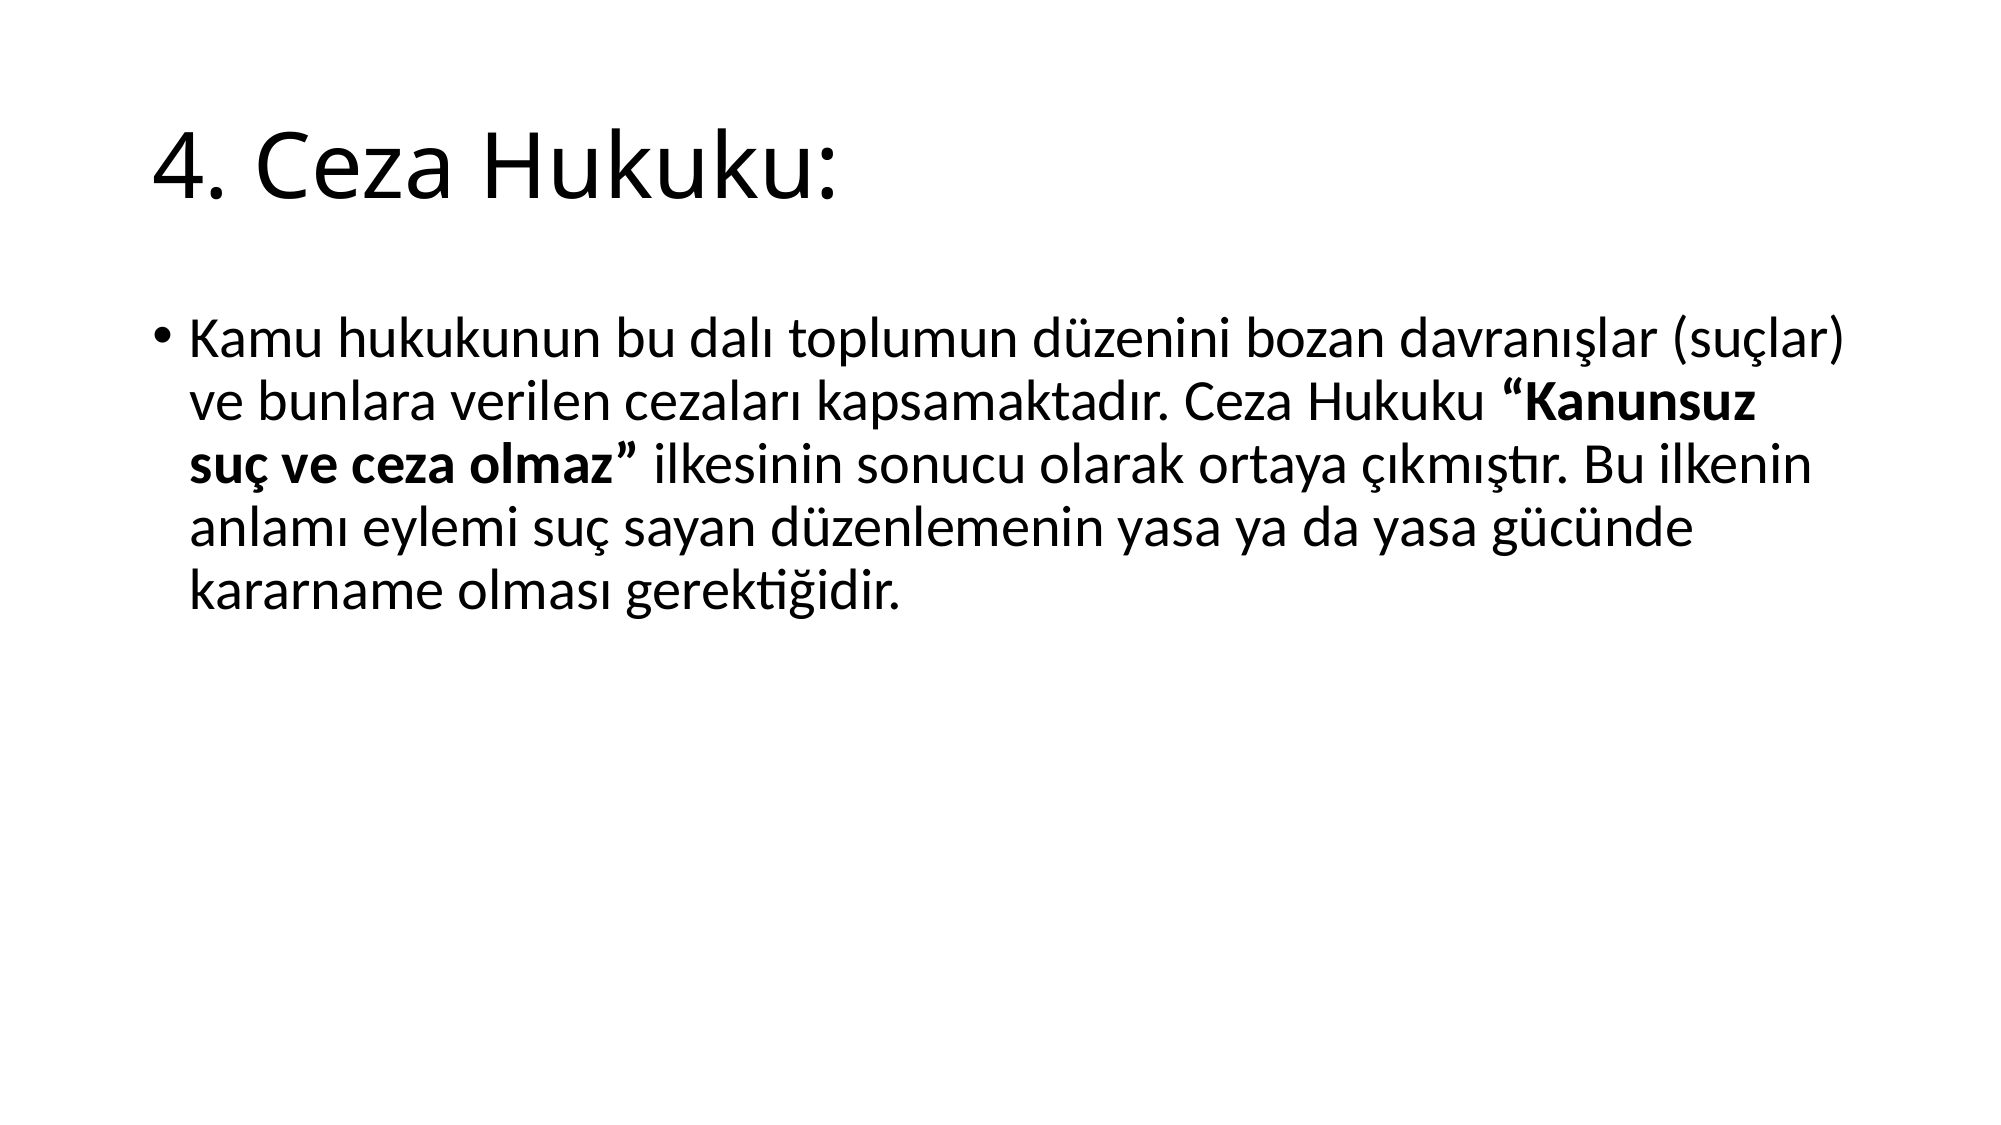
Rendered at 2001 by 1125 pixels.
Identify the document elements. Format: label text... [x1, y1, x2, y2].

title 4. Ceza Hukuku: [137, 59, 1863, 278]
list Kamu hukukunun bu dalı toplumun düzenini bozan davranışlar (suçlar) ve bunlara verilen cezaları kapsamaktadır. Ceza Hukuku “Kanunsuz suç ve ceza olmaz” ilkesinin sonucu olarak ortaya çıkmıştır. Bu ilkenin anlamı eylemi suç sayan düzenlemenin yasa ya da yasa gücünde kararname olması gerektiğidir. [137, 299, 1863, 1014]
